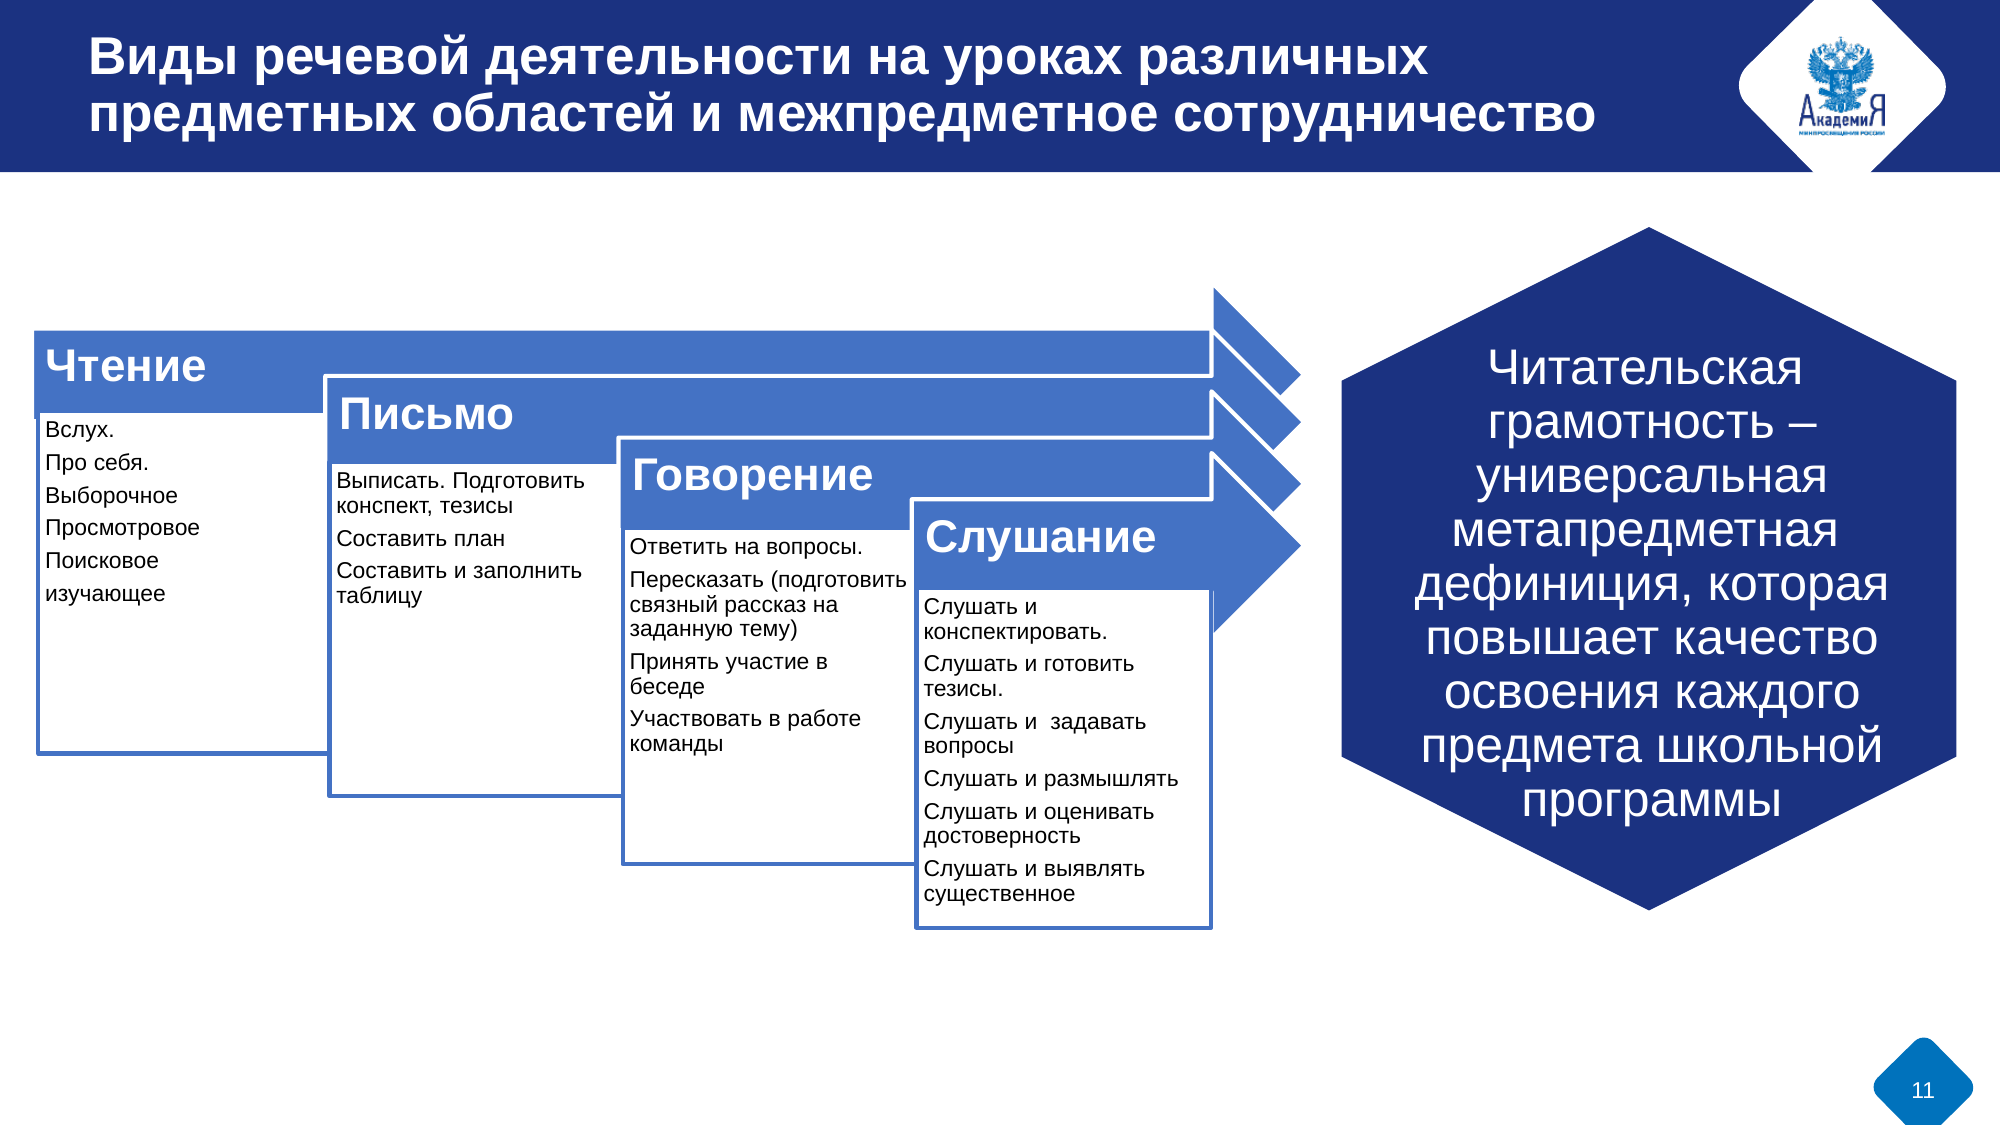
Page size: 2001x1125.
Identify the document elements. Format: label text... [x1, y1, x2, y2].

list Читательская грамотность – универсальная метапредметная дефиниция, которая повышает качество освоения каждого предмета школьной программы [1320, 333, 1984, 971]
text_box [31, 157, 1305, 1047]
slide_number 11 [1901, 1067, 1946, 1112]
picture [1799, 36, 1885, 136]
title Виды речевой деятельности на уроках различных предметных областей и межпредметное сотрудничество [80, 0, 1744, 173]
text_box [1432, 225, 1866, 333]
